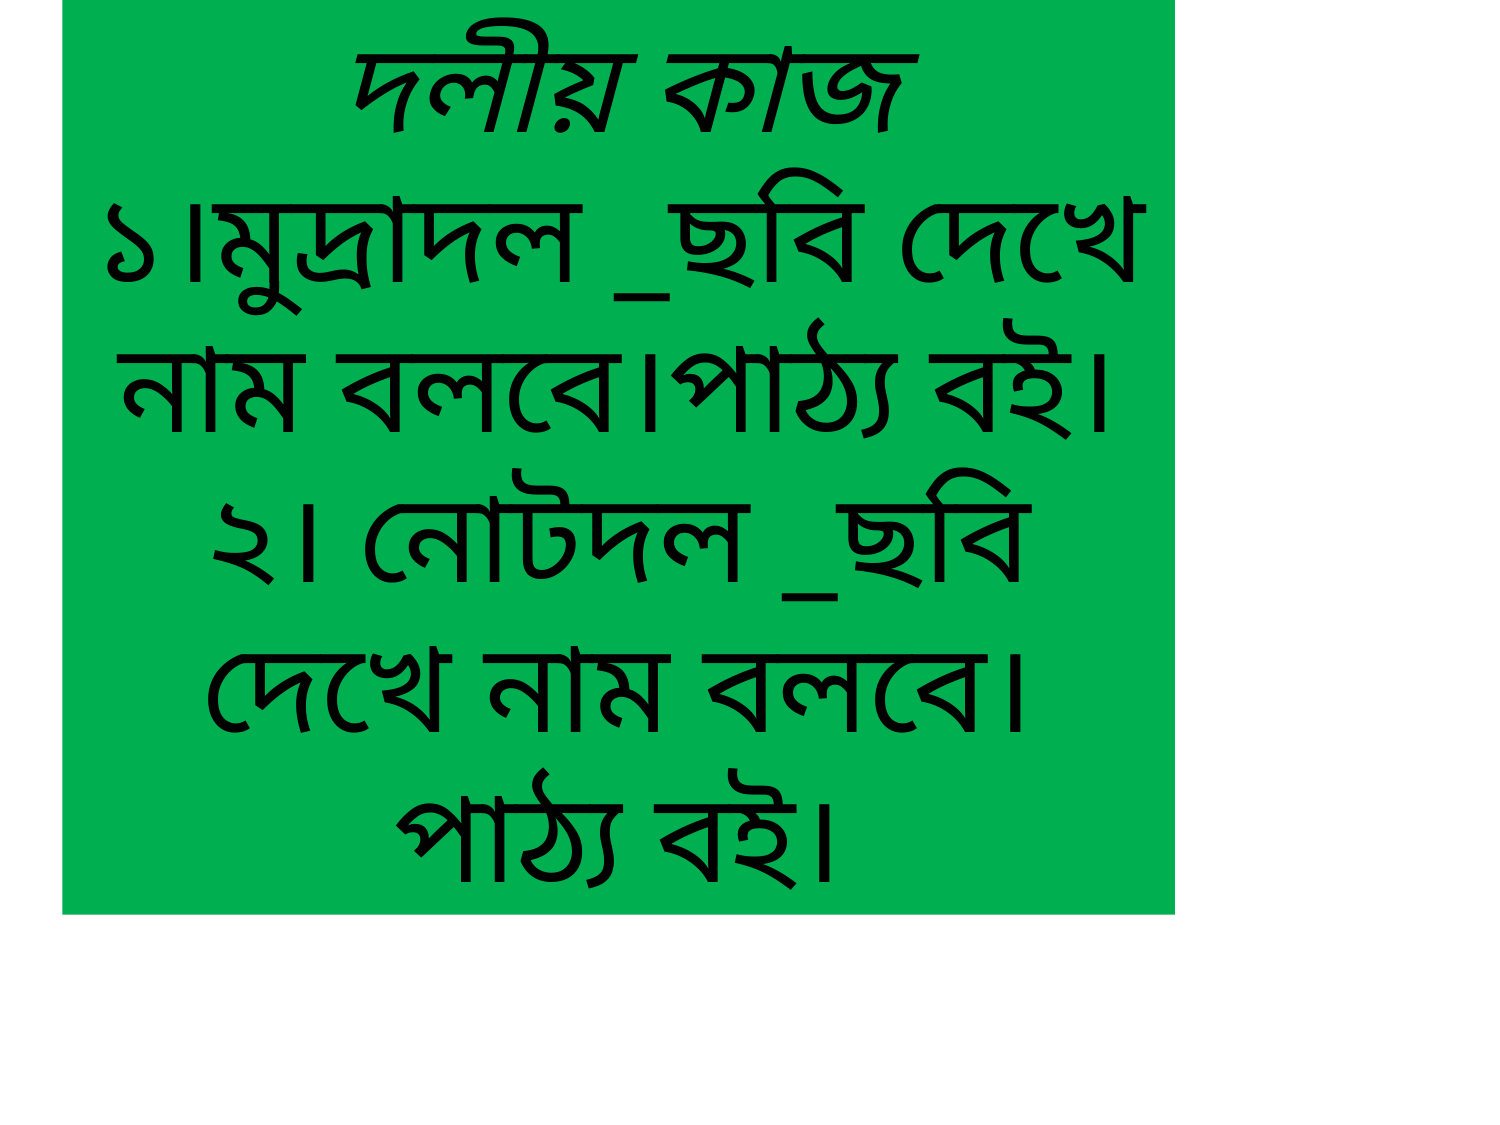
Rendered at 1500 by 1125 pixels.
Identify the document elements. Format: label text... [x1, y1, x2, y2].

text_box দলীয় কাজ ১।মুদ্রাদল _ছবি দেখে নাম বলবে।পাঠ্য বই। ২। নোটদল _ছবি দেখে নাম বলবে। পাঠ্য বই। [62, 0, 1175, 915]
